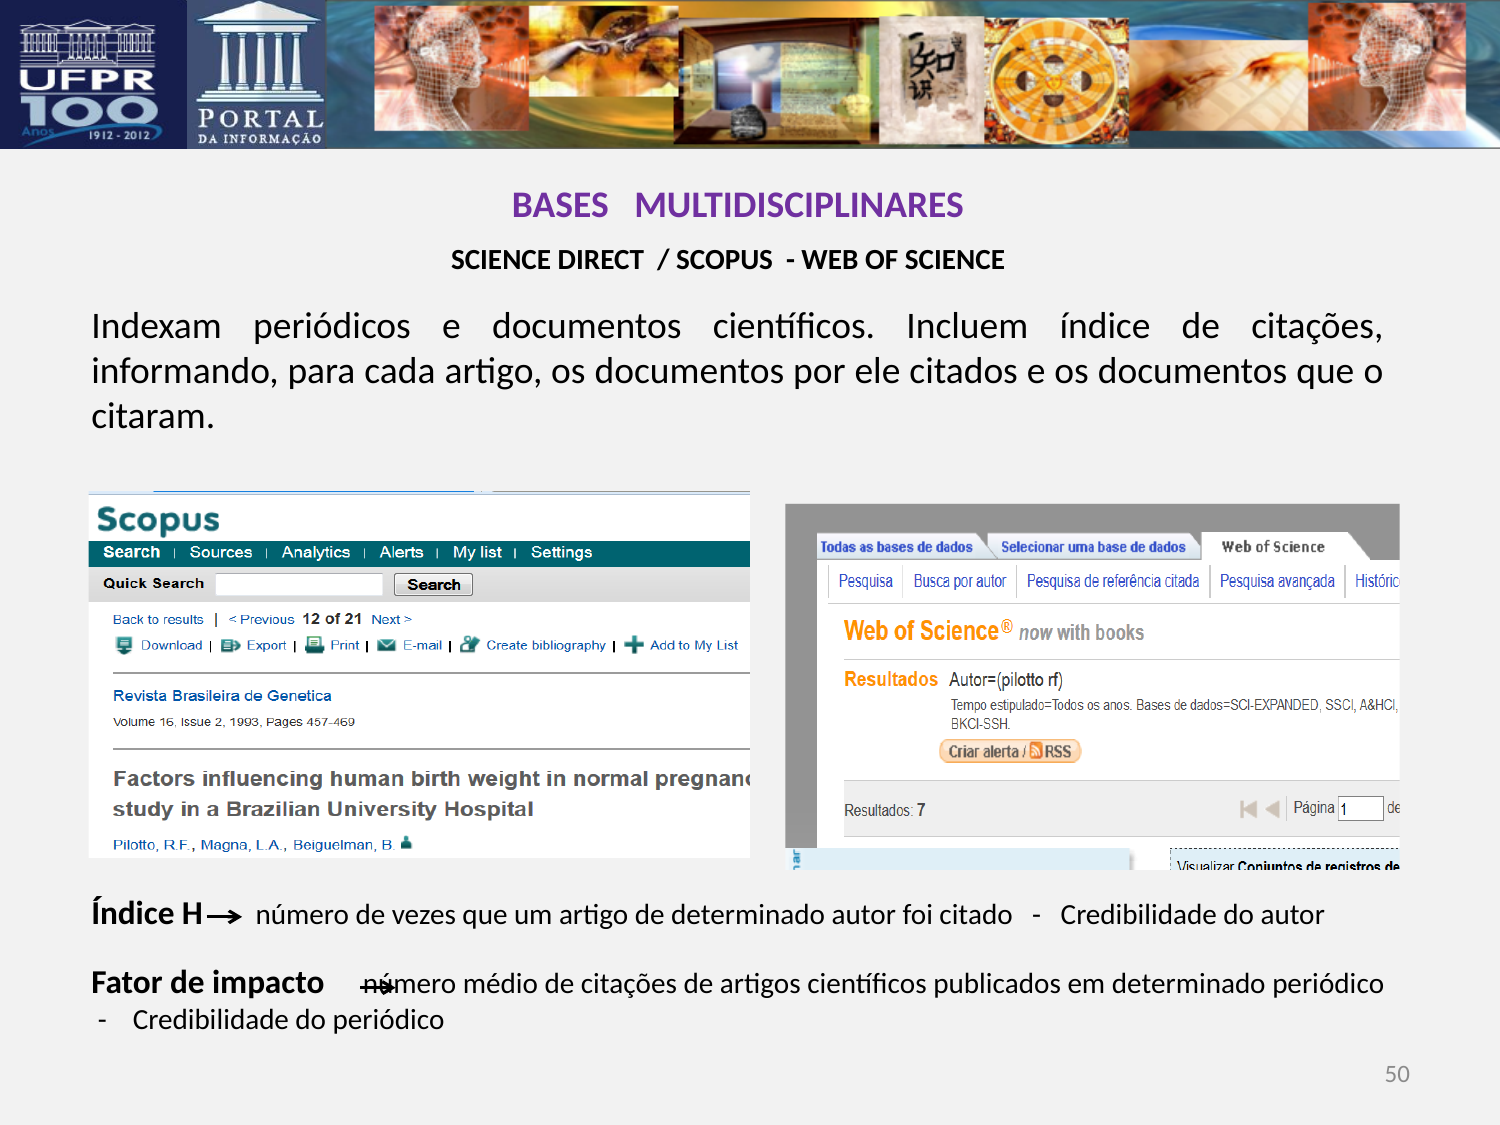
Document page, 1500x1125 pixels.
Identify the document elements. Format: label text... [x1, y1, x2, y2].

slide_number 50 [1074, 1042, 1425, 1103]
picture [785, 503, 1400, 870]
text_box BASES MULTIDISCIPLINARES SCIENCE DIRECT / SCOPUS - WEB OF SCIENCE Indexam periódicos e documentos científicos. Incluem índice de citações, informando, para cada artigo, os documentos por ele citados e os documentos que o citaram. Índice H número de vezes que um artigo de determinado autor foi citado - Credibilidade do autor Fator de impacto número médio de citações de artigos científicos publicados em determinado periódico - Credibilidade do periódico [76, 172, 1400, 1043]
picture [88, 491, 751, 858]
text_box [0, 0, 1500, 150]
